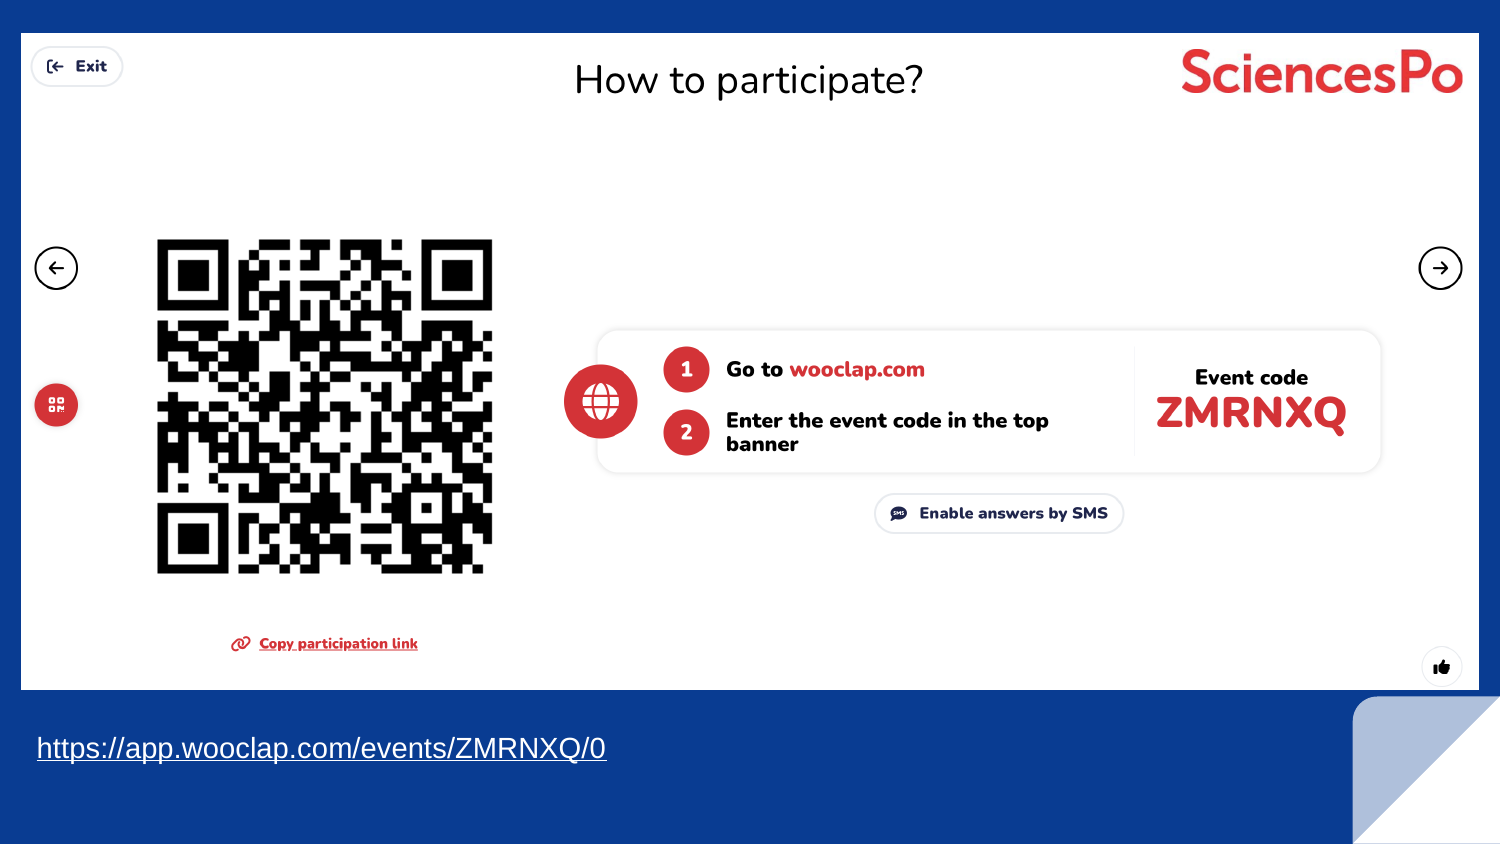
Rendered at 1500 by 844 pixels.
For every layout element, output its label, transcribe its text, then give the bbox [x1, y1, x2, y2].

text_box https://app.wooclap.com/events/ZMRNXQ/0 [21, 721, 772, 772]
picture [21, 32, 1479, 691]
